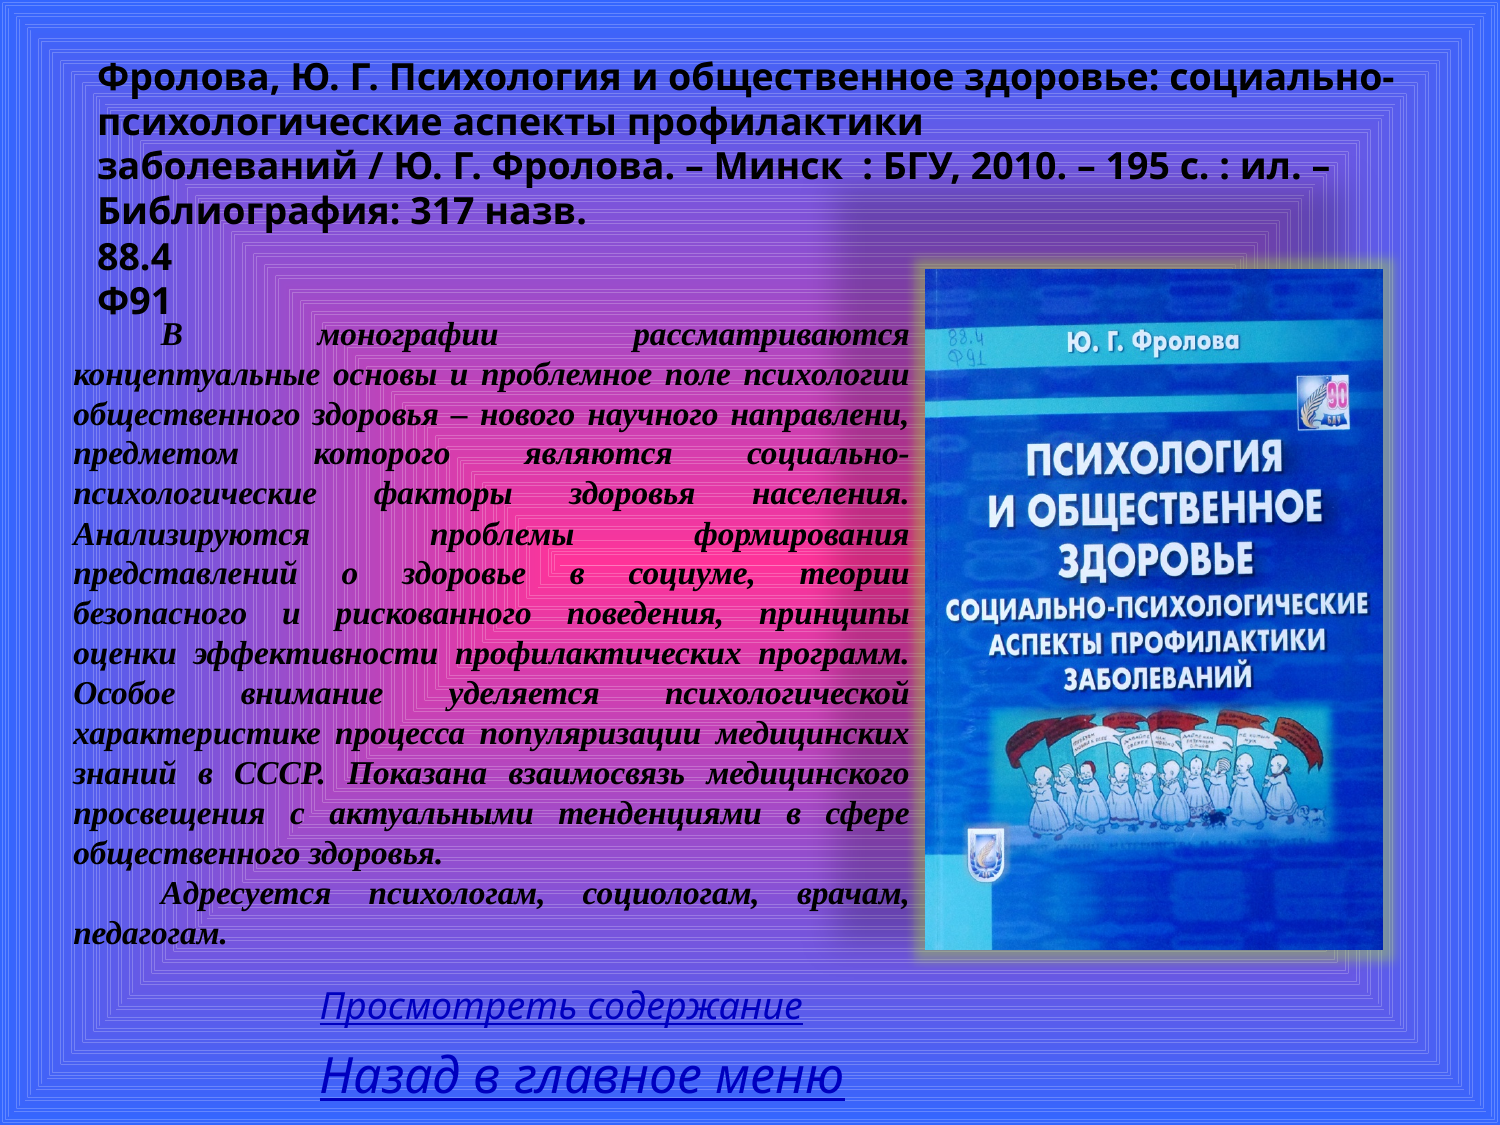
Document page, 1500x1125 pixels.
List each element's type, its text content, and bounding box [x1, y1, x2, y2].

text_box Просмотреть содержание [304, 960, 879, 1031]
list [925, 269, 1384, 950]
text_box Назад в главное меню [304, 1031, 879, 1125]
title Фролова, Ю. Г. Психология и общественное здоровье: социально-психологические аспекты профилактики заболеваний / Ю. Г. Фролова. – Минск : БГУ, 2010. – 195 с. : ил. – Библиография: 317 назв. 88.4 Ф91 [82, 93, 1432, 282]
text_box В монографии рассматриваются концептуальные основы и проблемное поле психологии общественного здоровья – нового научного направлени, предметом которого являются социально-психологические факторы здоровья населения. Анализируются проблемы формирования представлений о здоровье в социуме, теории безопасного и рискованного поведения, принципы оценки эффективности профилактических программ. Особое внимание уделяется психологической характеристике процесса популяризации медицинских знаний в СССР. Показана взаимосвязь медицинского просвещения с актуальными тенденциями в сфере общественного здоровья. Адресуется психологам, социологам, врачам, педагогам. [58, 304, 926, 959]
